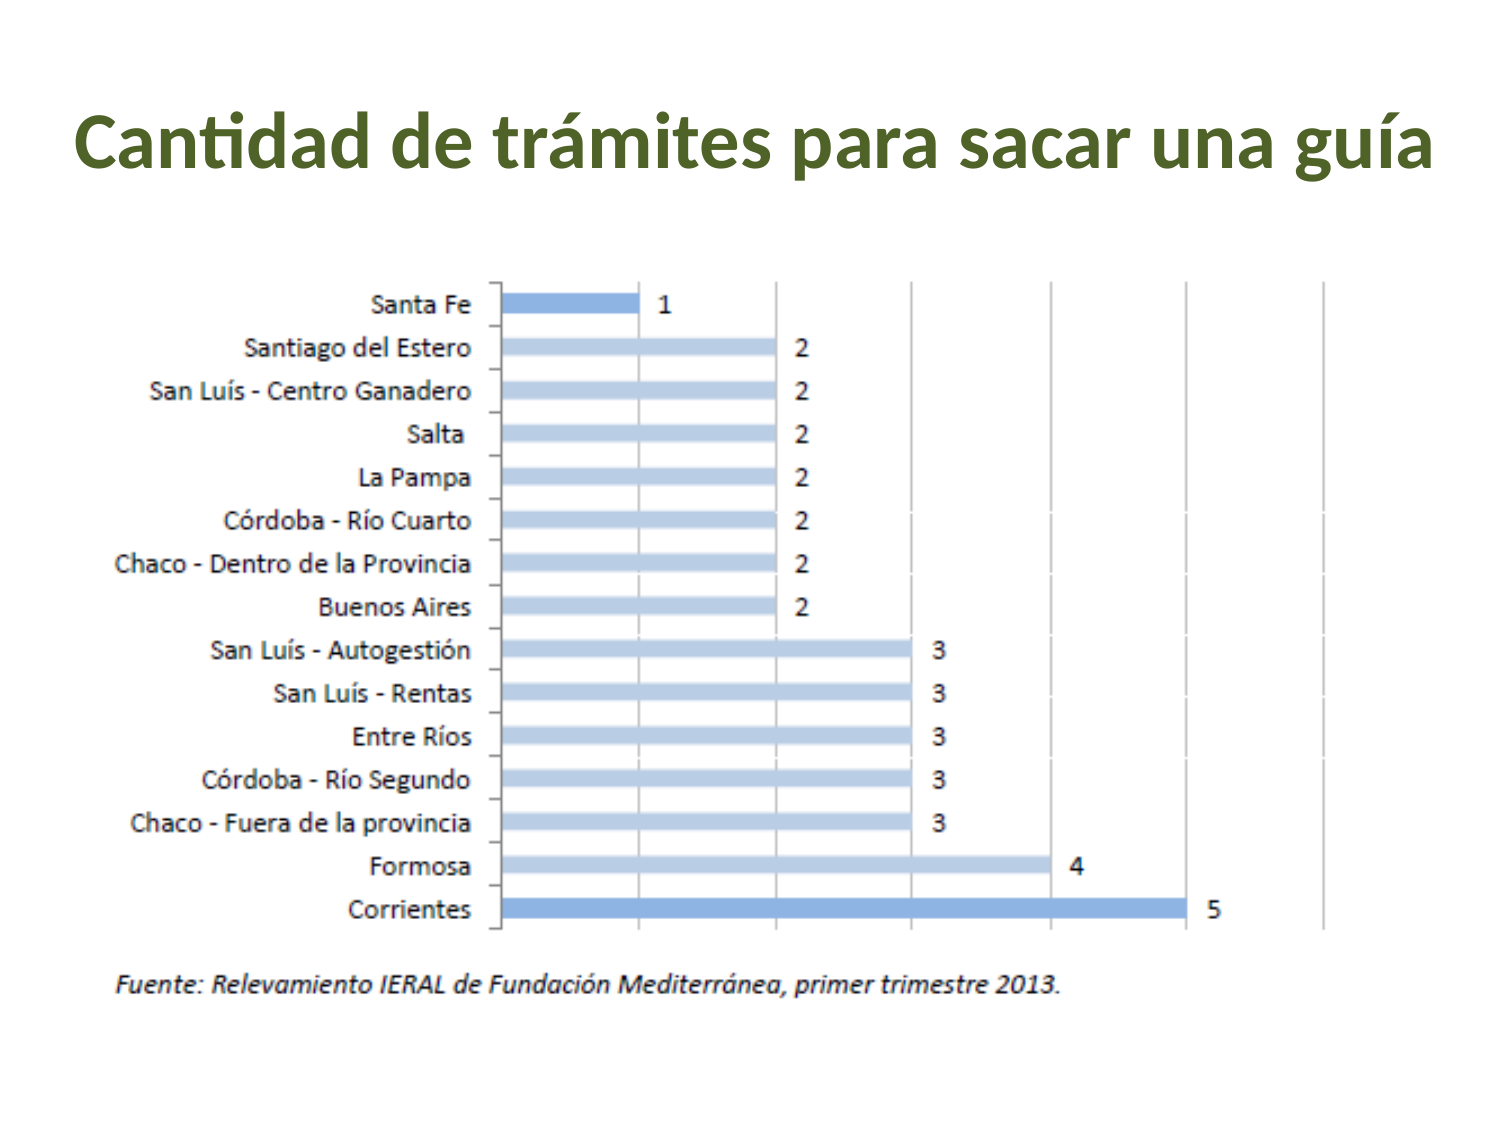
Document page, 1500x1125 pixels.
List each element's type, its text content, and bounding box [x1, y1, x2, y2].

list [100, 255, 1448, 1036]
title Cantidad de trámites para sacar una guía [29, 42, 1483, 231]
